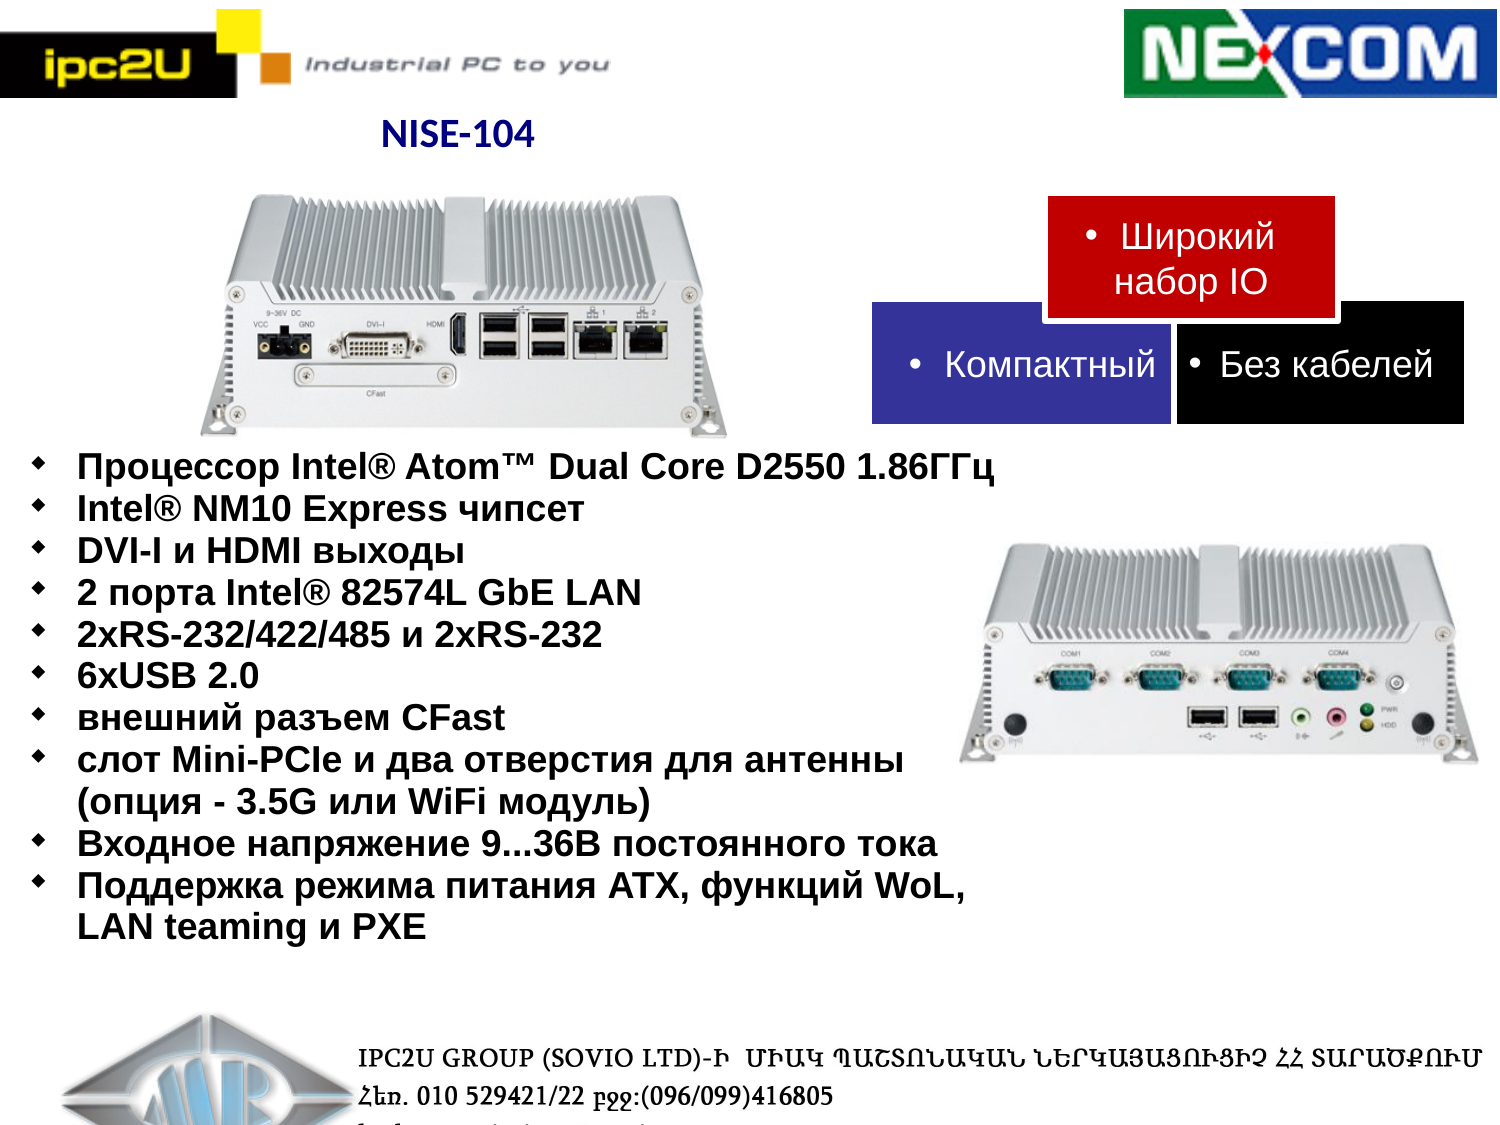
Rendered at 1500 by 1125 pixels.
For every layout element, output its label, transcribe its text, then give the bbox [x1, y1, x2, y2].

picture [1124, 8, 1497, 99]
picture [0, 996, 1500, 1125]
picture [958, 540, 1481, 766]
text_box Процессор Intel® Atom™ Dual Core D2550 1.86ГГц Intel® NM10 Express чипсет DVI-I и HDMI выходы 2 порта Intel® 82574L GbE LAN 2xRS-232/422/485 и 2xRS-232 6xUSB 2.0 внешний разъем CFast слот Mini-PCIe и два отверстия для антенны (опция - 3.5G или WiFi модуль) Входное напряжение 9...36В постоянного тока Поддержка режима питания ATX, функций WoL, LAN teaming и PXE [15, 439, 1045, 995]
text_box Широкий набор IO [1044, 192, 1338, 322]
text_box NISE-104 [366, 107, 577, 167]
text_box Без кабелей [1173, 297, 1467, 427]
picture [199, 192, 728, 440]
text_box Компактный [868, 298, 1220, 428]
picture [0, 9, 611, 98]
